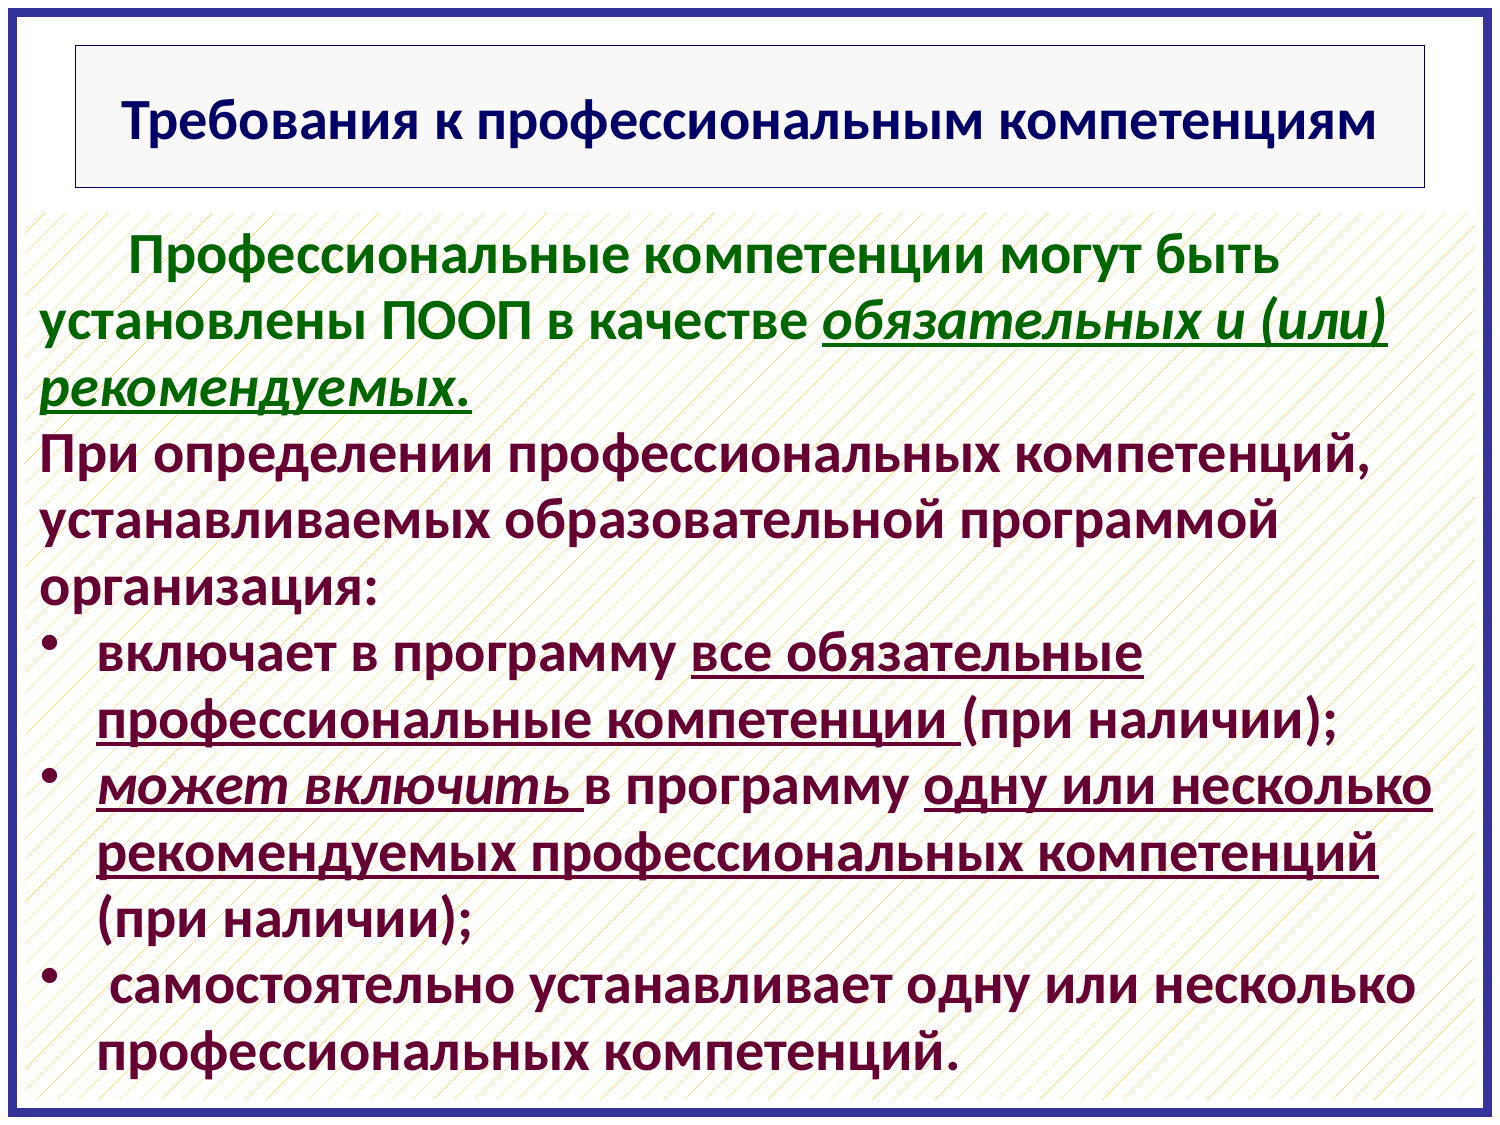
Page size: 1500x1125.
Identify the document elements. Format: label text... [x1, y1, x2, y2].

list Профессиональные компетенции могут быть установлены ПООП в качестве обязательных и (или) рекомендуемых. При определении профессиональных компетенций, устанавливаемых образовательной программой организация: включает в программу все обязательные профессиональные компетенции (при наличии); может включить в программу одну или несколько рекомендуемых профессиональных компетенций (при наличии); самостоятельно устанавливает одну или несколько профессиональных компетенций. [24, 212, 1475, 1100]
text_box [12, 12, 1488, 1113]
